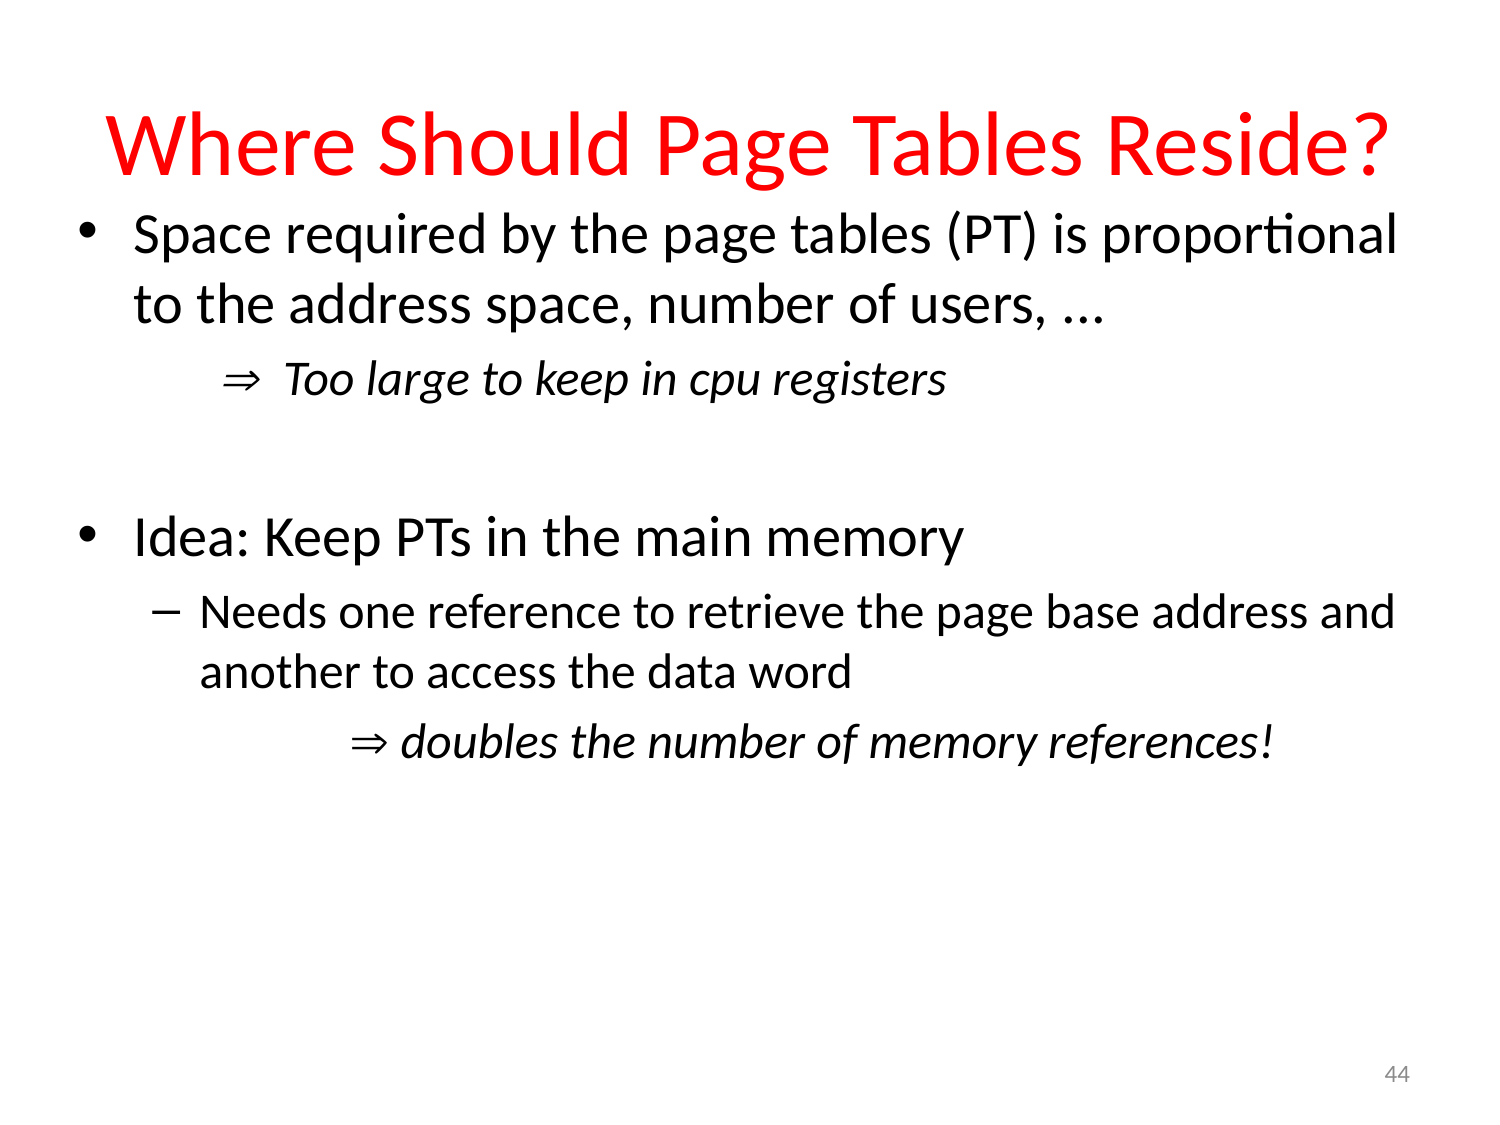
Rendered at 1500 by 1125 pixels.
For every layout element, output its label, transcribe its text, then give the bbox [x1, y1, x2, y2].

list Space required by the page tables (PT) is proportional to the address space, number of users, ... Too large to keep in cpu registers Idea: Keep PTs in the main memory Needs one reference to retrieve the page base address and another to access the data word  doubles the number of memory references! [62, 187, 1438, 991]
title Where Should Page Tables Reside? [75, 45, 1425, 187]
slide_number 44 [1074, 1042, 1425, 1103]
